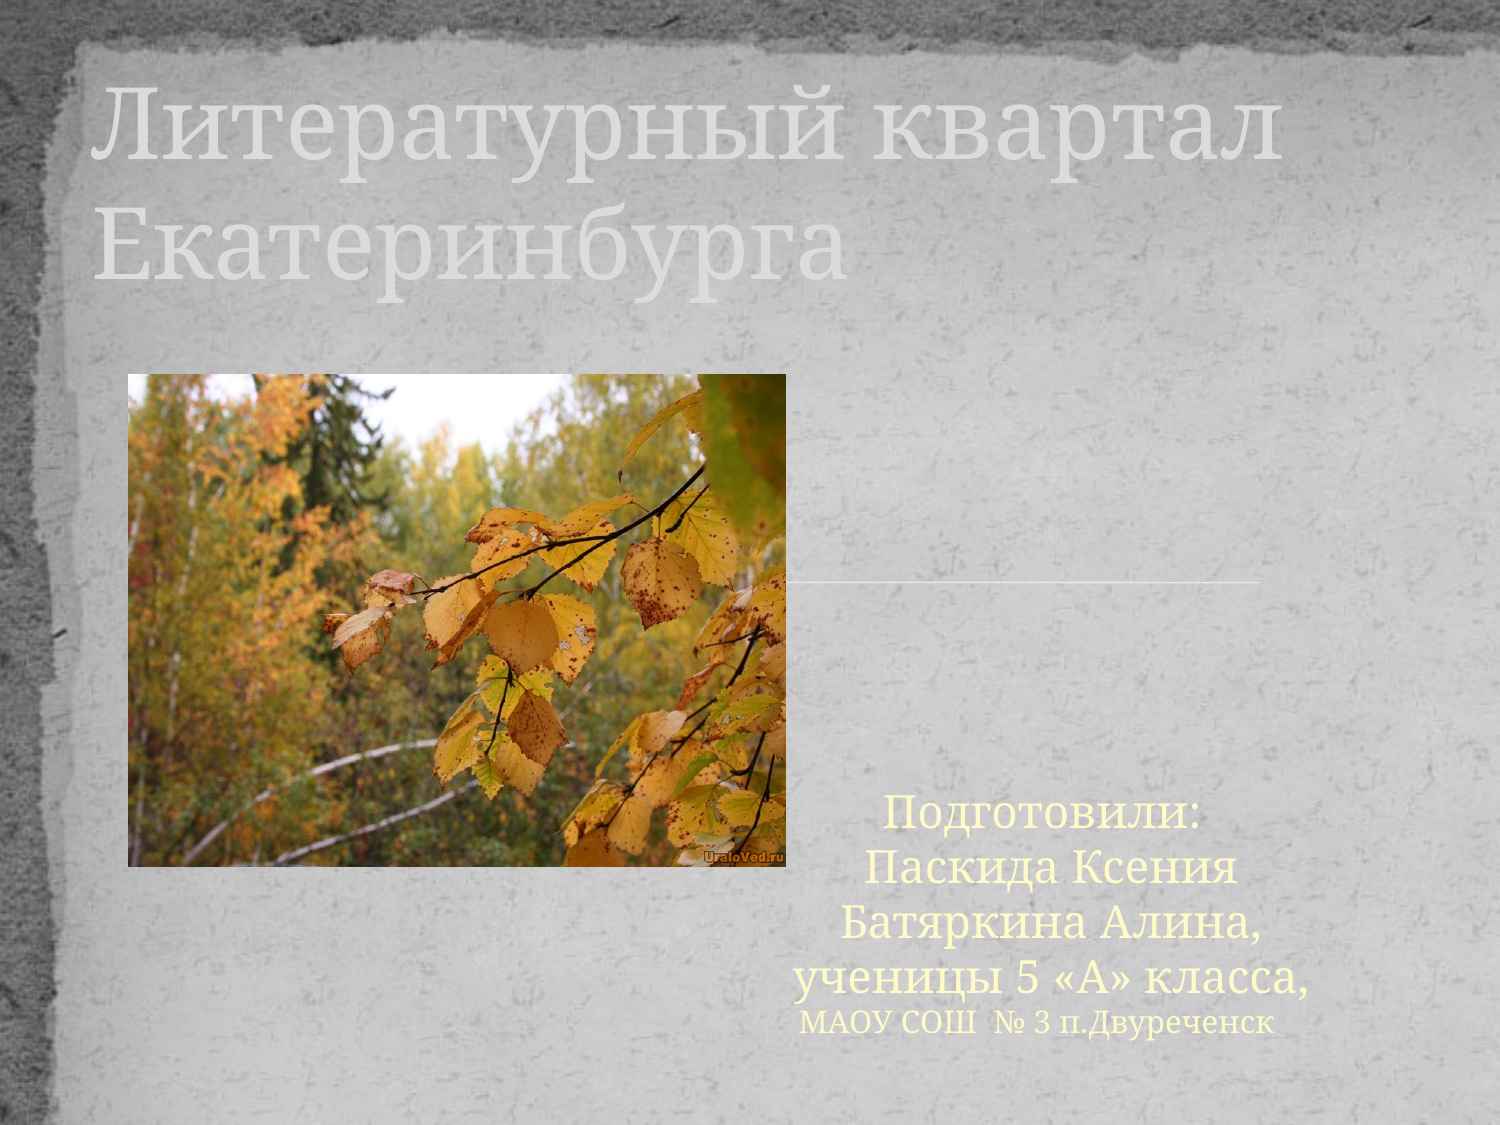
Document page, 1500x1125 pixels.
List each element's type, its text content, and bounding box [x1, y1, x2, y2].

picture [0, 0, 1500, 1125]
text_box Подготовили: Паскида Ксения Батяркина Алина, ученицы 5 «А» класса, МАОУ СОШ № 3 п.Двуреченск [572, 775, 1386, 1063]
text_box Литературный квартал Екатеринбурга [76, 66, 1465, 308]
